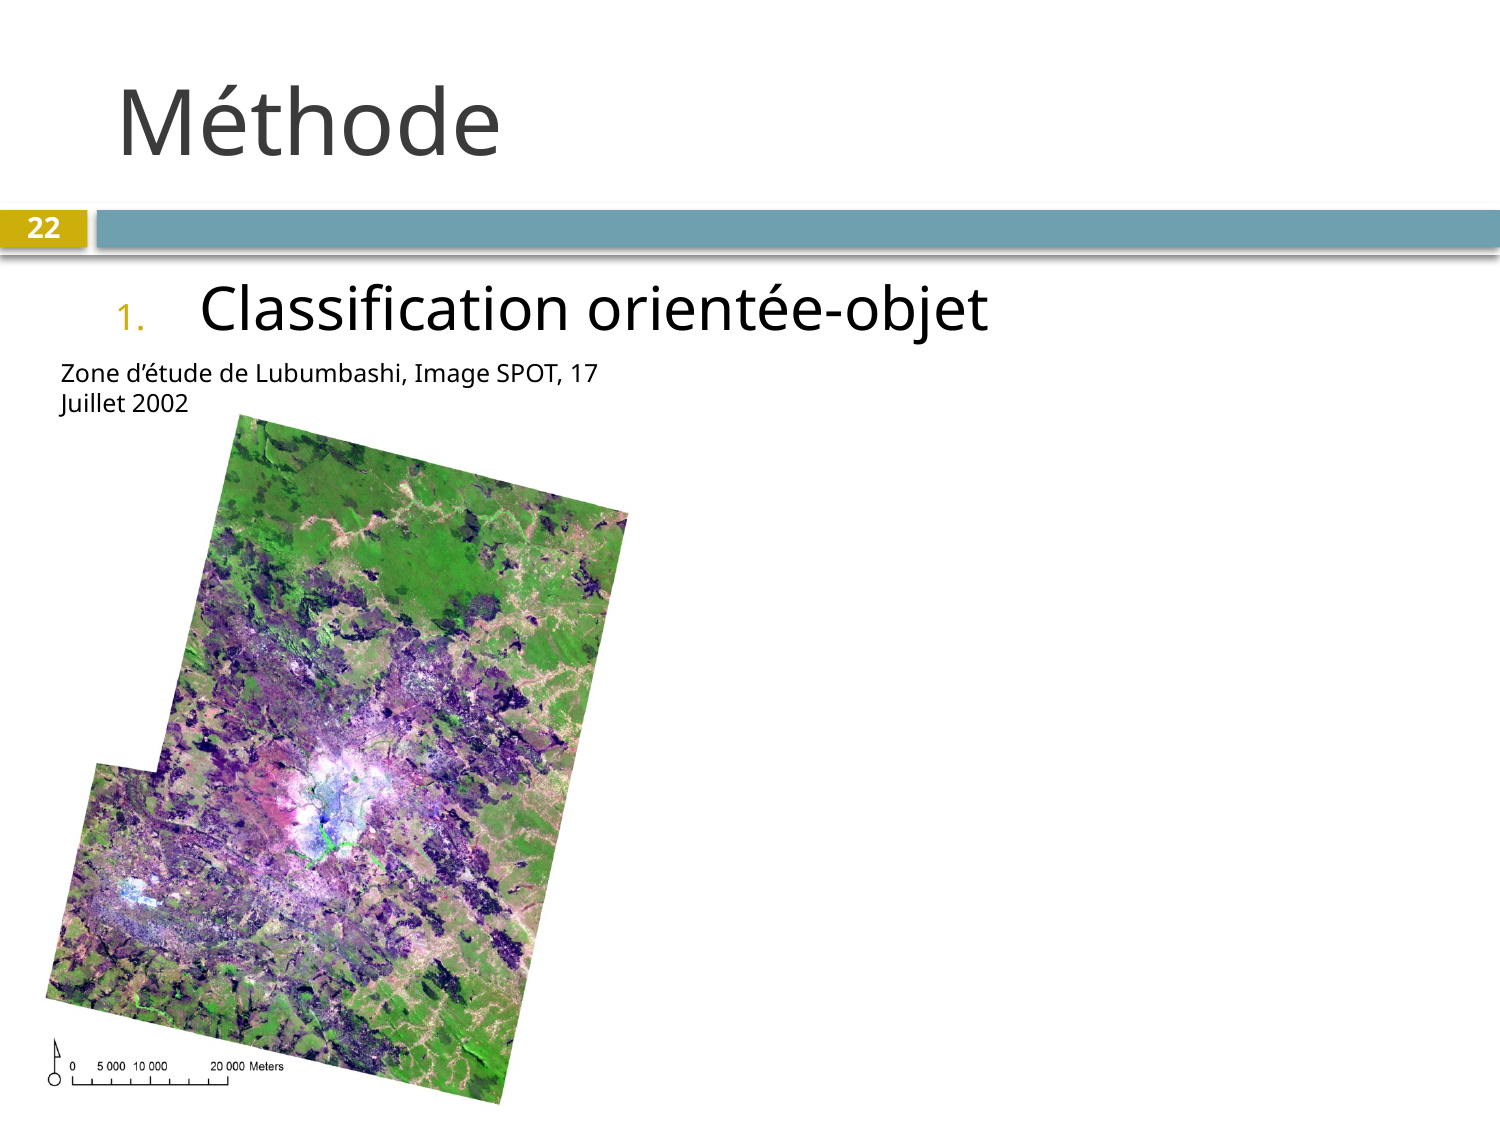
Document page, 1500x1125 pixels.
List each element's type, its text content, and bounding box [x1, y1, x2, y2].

list Classification orientée-objet [100, 262, 1438, 1000]
slide_number 22 [0, 208, 88, 249]
title Méthode [100, 37, 1438, 200]
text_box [29, 349, 640, 1125]
